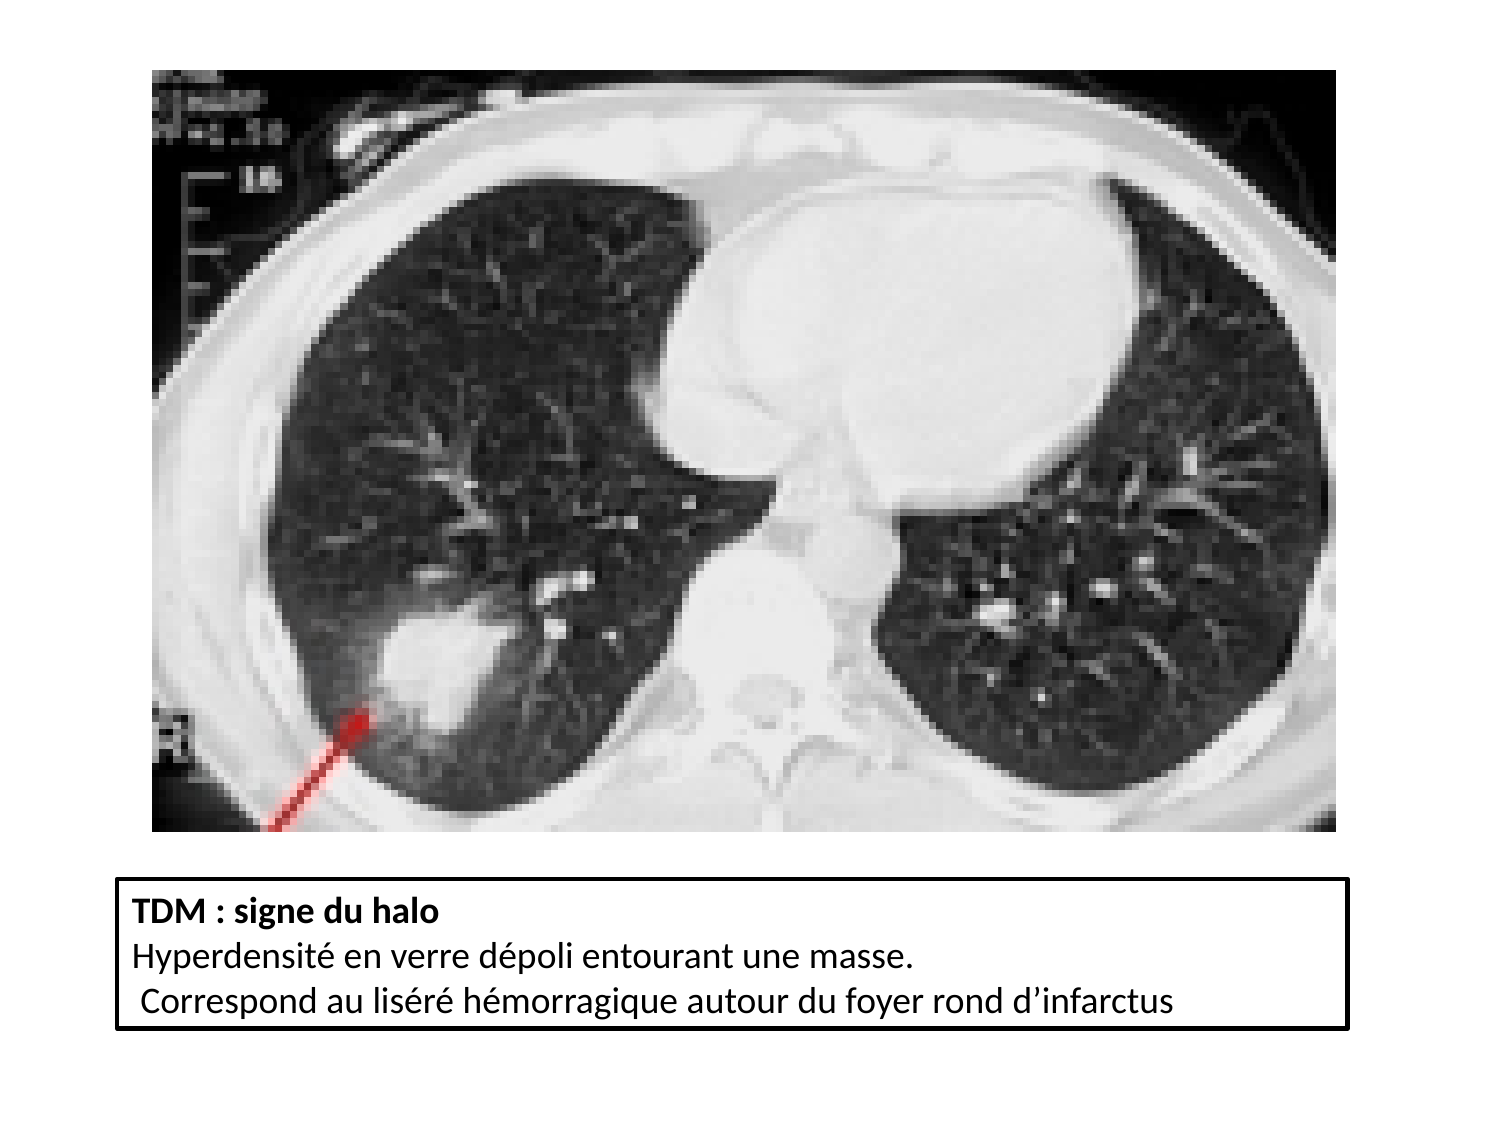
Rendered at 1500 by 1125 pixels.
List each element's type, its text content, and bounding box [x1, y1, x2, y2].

picture [152, 70, 1337, 833]
text_box TDM : signe du halo Hyperdensité en verre dépoli entourant une masse. Correspond au liséré hémorragique autour du foyer rond d’infarctus [115, 877, 1350, 1031]
